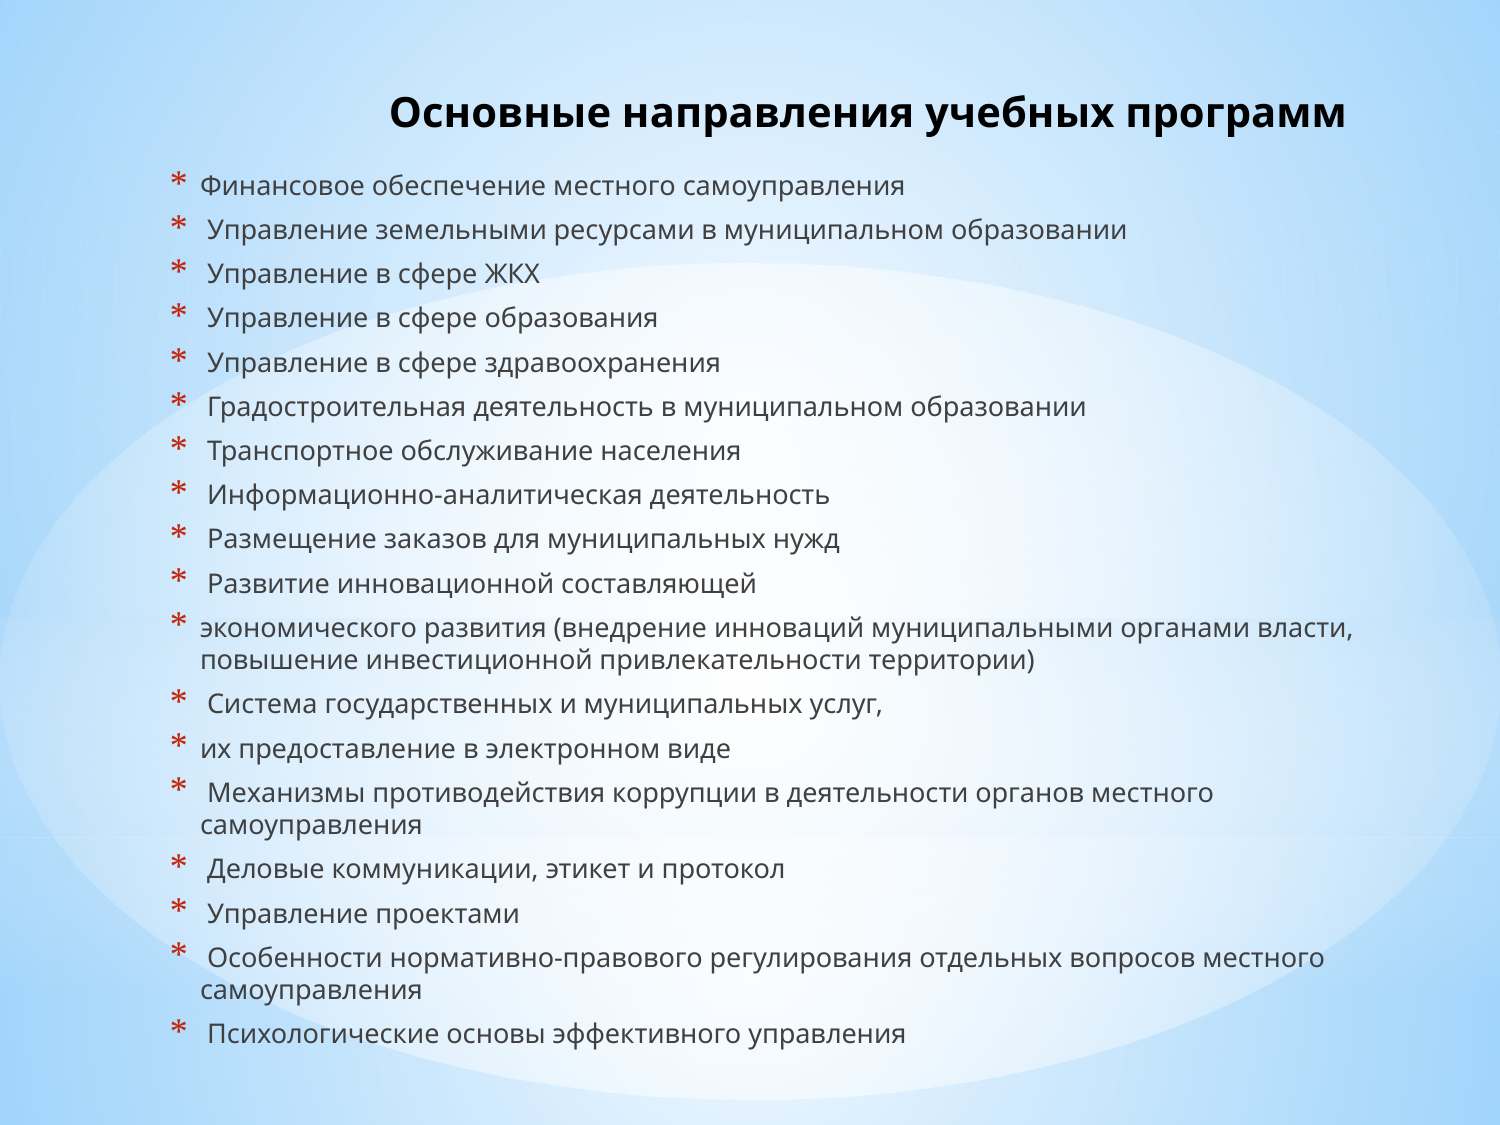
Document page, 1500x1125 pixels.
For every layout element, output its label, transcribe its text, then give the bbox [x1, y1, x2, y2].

list Финансовое обеспечение местного самоуправления Управление земельными ресурсами в муниципальном образовании Управление в сфере ЖКХ Управление в сфере образования Управление в сфере здравоохранения Градостроительная деятельность в муниципальном образовании Транспортное обслуживание населения Информационно-аналитическая деятельность Размещение заказов для муниципальных нужд Развитие инновационной составляющей экономического развития (внедрение инноваций муниципальными органами власти, повышение инвестиционной привлекательности территории) Система государственных и муниципальных услуг, их предоставление в электронном виде Механизмы противодействия коррупции в деятельности органов местного самоуправления Деловые коммуникации, этикет и протокол Управление проектами Особенности нормативно-правового регулирования отдельных вопросов местного самоуправления Психологические основы эффективного управления [147, 160, 1400, 1059]
title Основные направления учебных программ [294, 78, 1363, 160]
